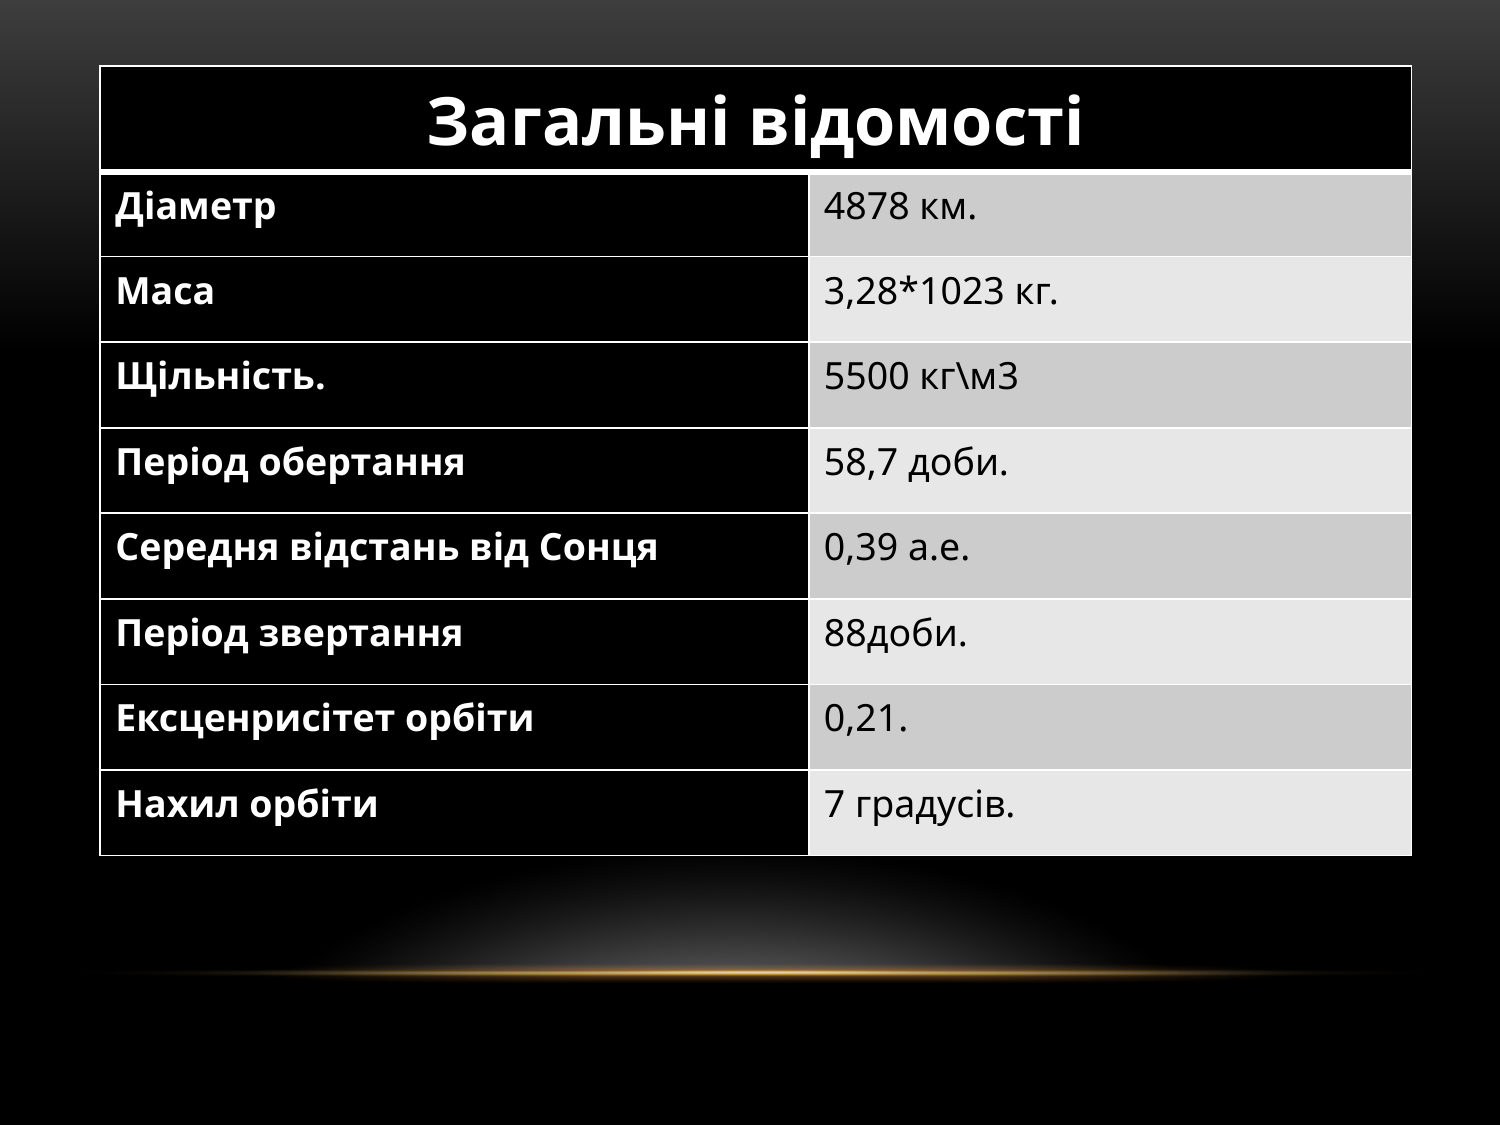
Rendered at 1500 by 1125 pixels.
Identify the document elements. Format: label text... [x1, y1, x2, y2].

table_cell Період звертання [101, 600, 808, 684]
table_cell 5500 кг\м3 [810, 343, 1411, 427]
table_cell 0,39 а.е. [810, 514, 1411, 598]
table_cell 7 градусів. [810, 771, 1411, 855]
table_cell Середня відстань від Сонця [101, 514, 808, 598]
table_header Загальні відомості [101, 67, 1411, 169]
table_cell 58,7 доби. [810, 429, 1411, 512]
table_cell Маса [101, 257, 808, 341]
table_cell 3,28*1023 кг. [810, 257, 1411, 341]
table_cell Діаметр [101, 175, 808, 256]
table_cell Щільність. [101, 343, 808, 427]
table_cell 0,21. [810, 685, 1411, 769]
table_cell Нахил орбіти [101, 771, 808, 855]
table_cell 4878 км. [810, 175, 1411, 256]
table_cell Період обертання [101, 429, 808, 512]
table_cell 88доби. [810, 600, 1411, 684]
table_cell Ексценрисітет орбіти [101, 685, 808, 769]
picture [0, 0, 1500, 1125]
